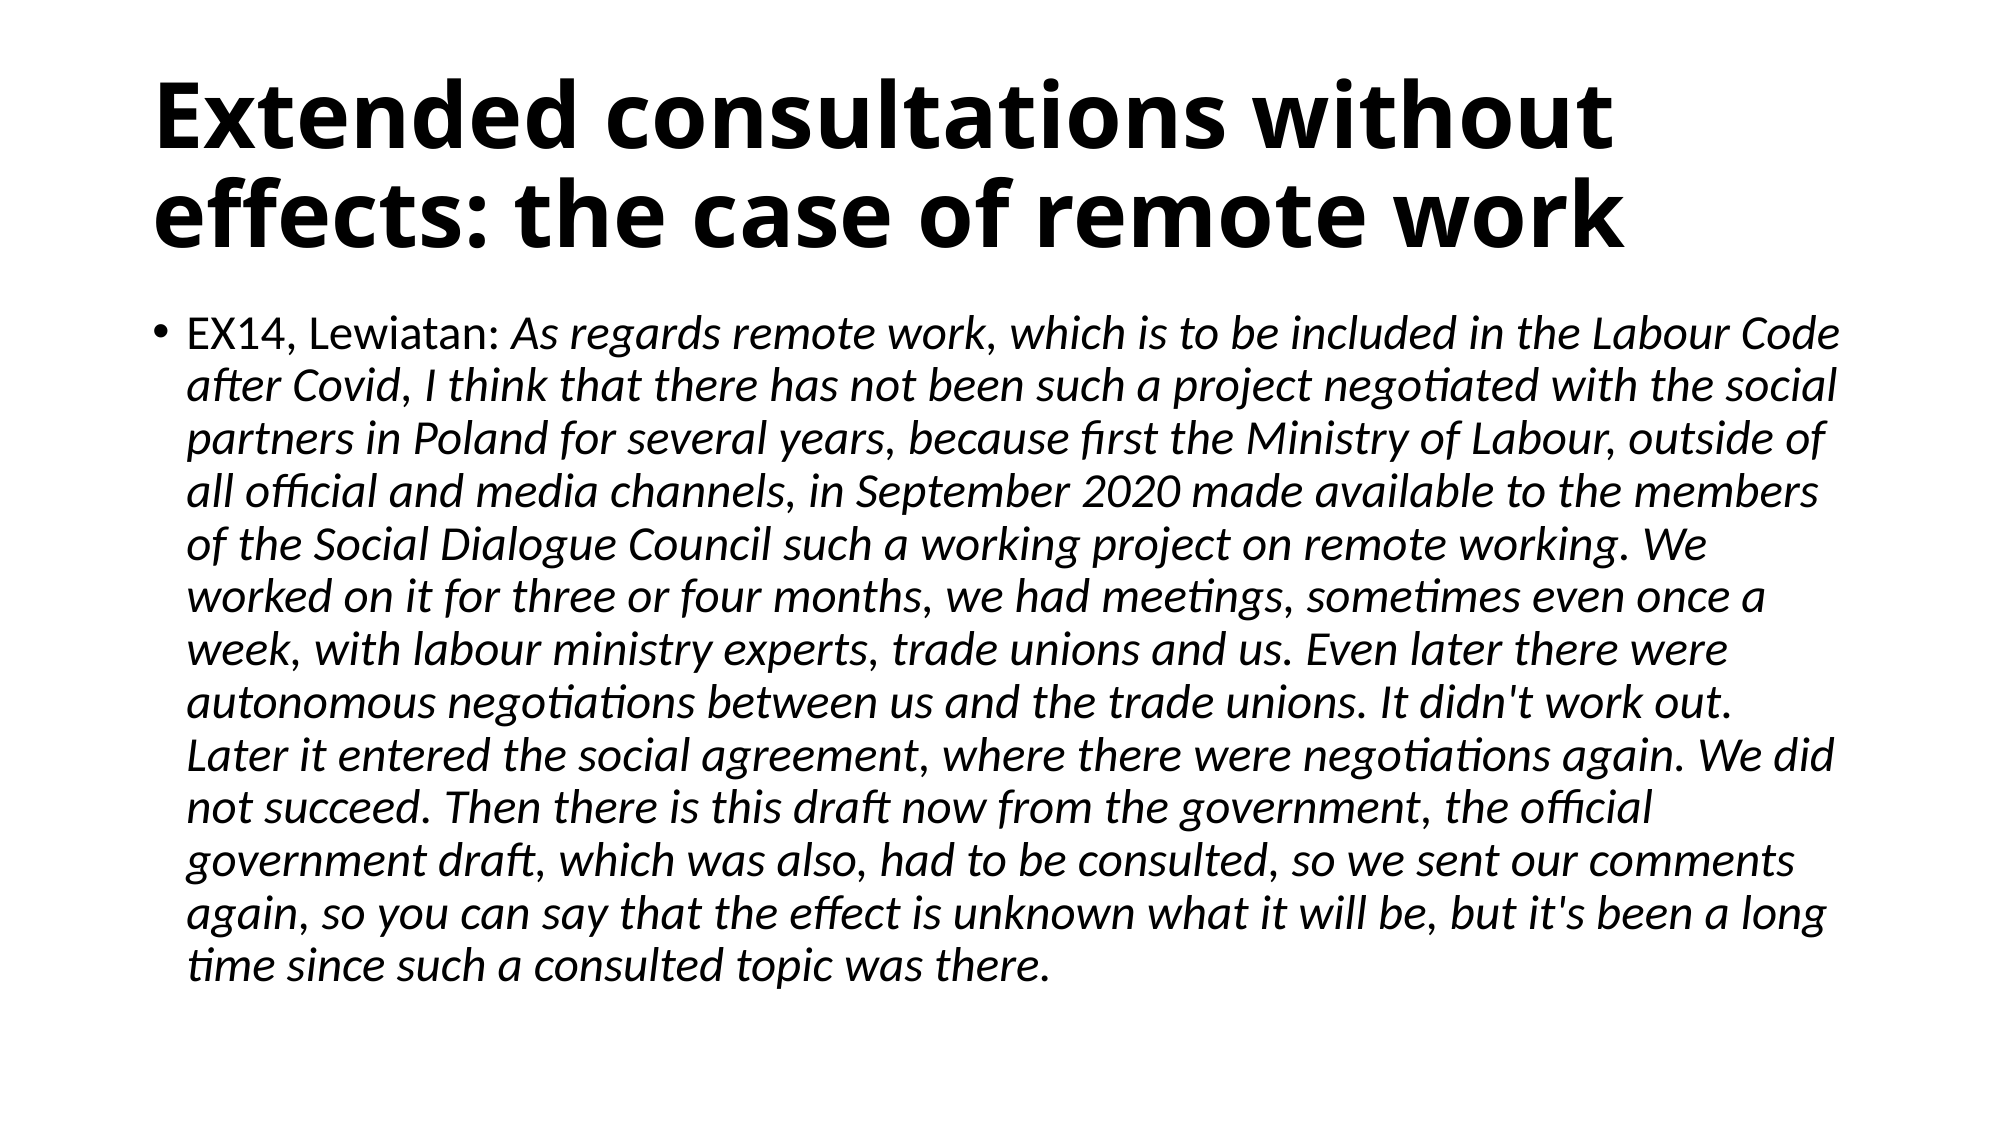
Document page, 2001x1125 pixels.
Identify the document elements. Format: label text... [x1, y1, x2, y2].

title Extended consultations without effects: the case of remote work [137, 59, 1863, 278]
list EX14, Lewiatan: As regards remote work, which is to be included in the Labour Code after Covid, I think that there has not been such a project negotiated with the social partners in Poland for several years, because first the Ministry of Labour, outside of all official and media channels, in September 2020 made available to the members of the Social Dialogue Council such a working project on remote working. We worked on it for three or four months, we had meetings, sometimes even once a week, with labour ministry experts, trade unions and us. Even later there were autonomous negotiations between us and the trade unions. It didn't work out. Later it entered the social agreement, where there were negotiations again. We did not succeed. Then there is this draft now from the government, the official government draft, which was also, had to be consulted, so we sent our comments again, so you can say that the effect is unknown what it will be, but it's been a long time since such a consulted topic was there. [137, 299, 1863, 1014]
